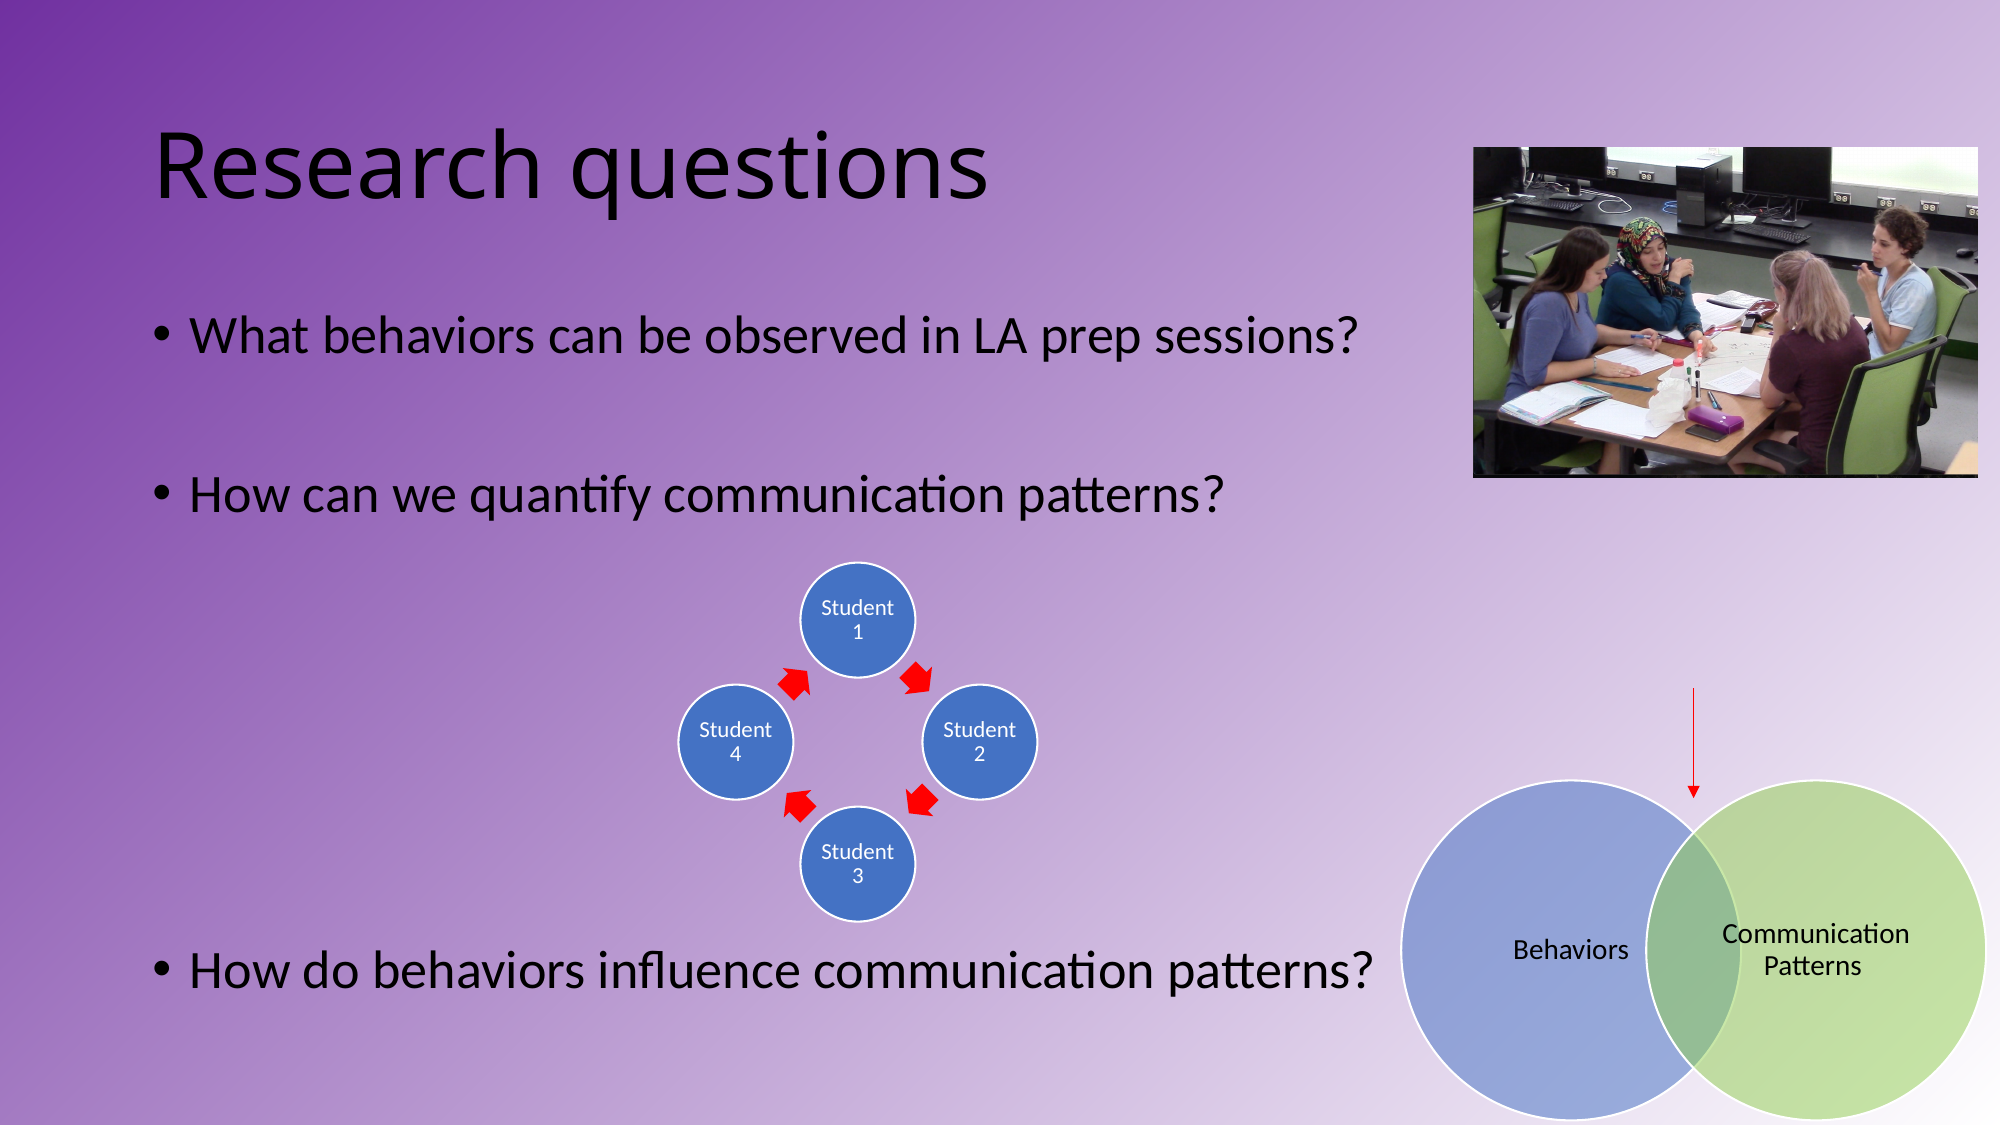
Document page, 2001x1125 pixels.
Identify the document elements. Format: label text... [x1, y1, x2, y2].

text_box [612, 562, 1104, 922]
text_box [1387, 647, 2000, 1125]
picture [1473, 147, 1978, 478]
list What behaviors can be observed in LA prep sessions? How can we quantify communication patterns? How do behaviors influence communication patterns? [137, 299, 1863, 1014]
title Research questions [137, 59, 1863, 278]
